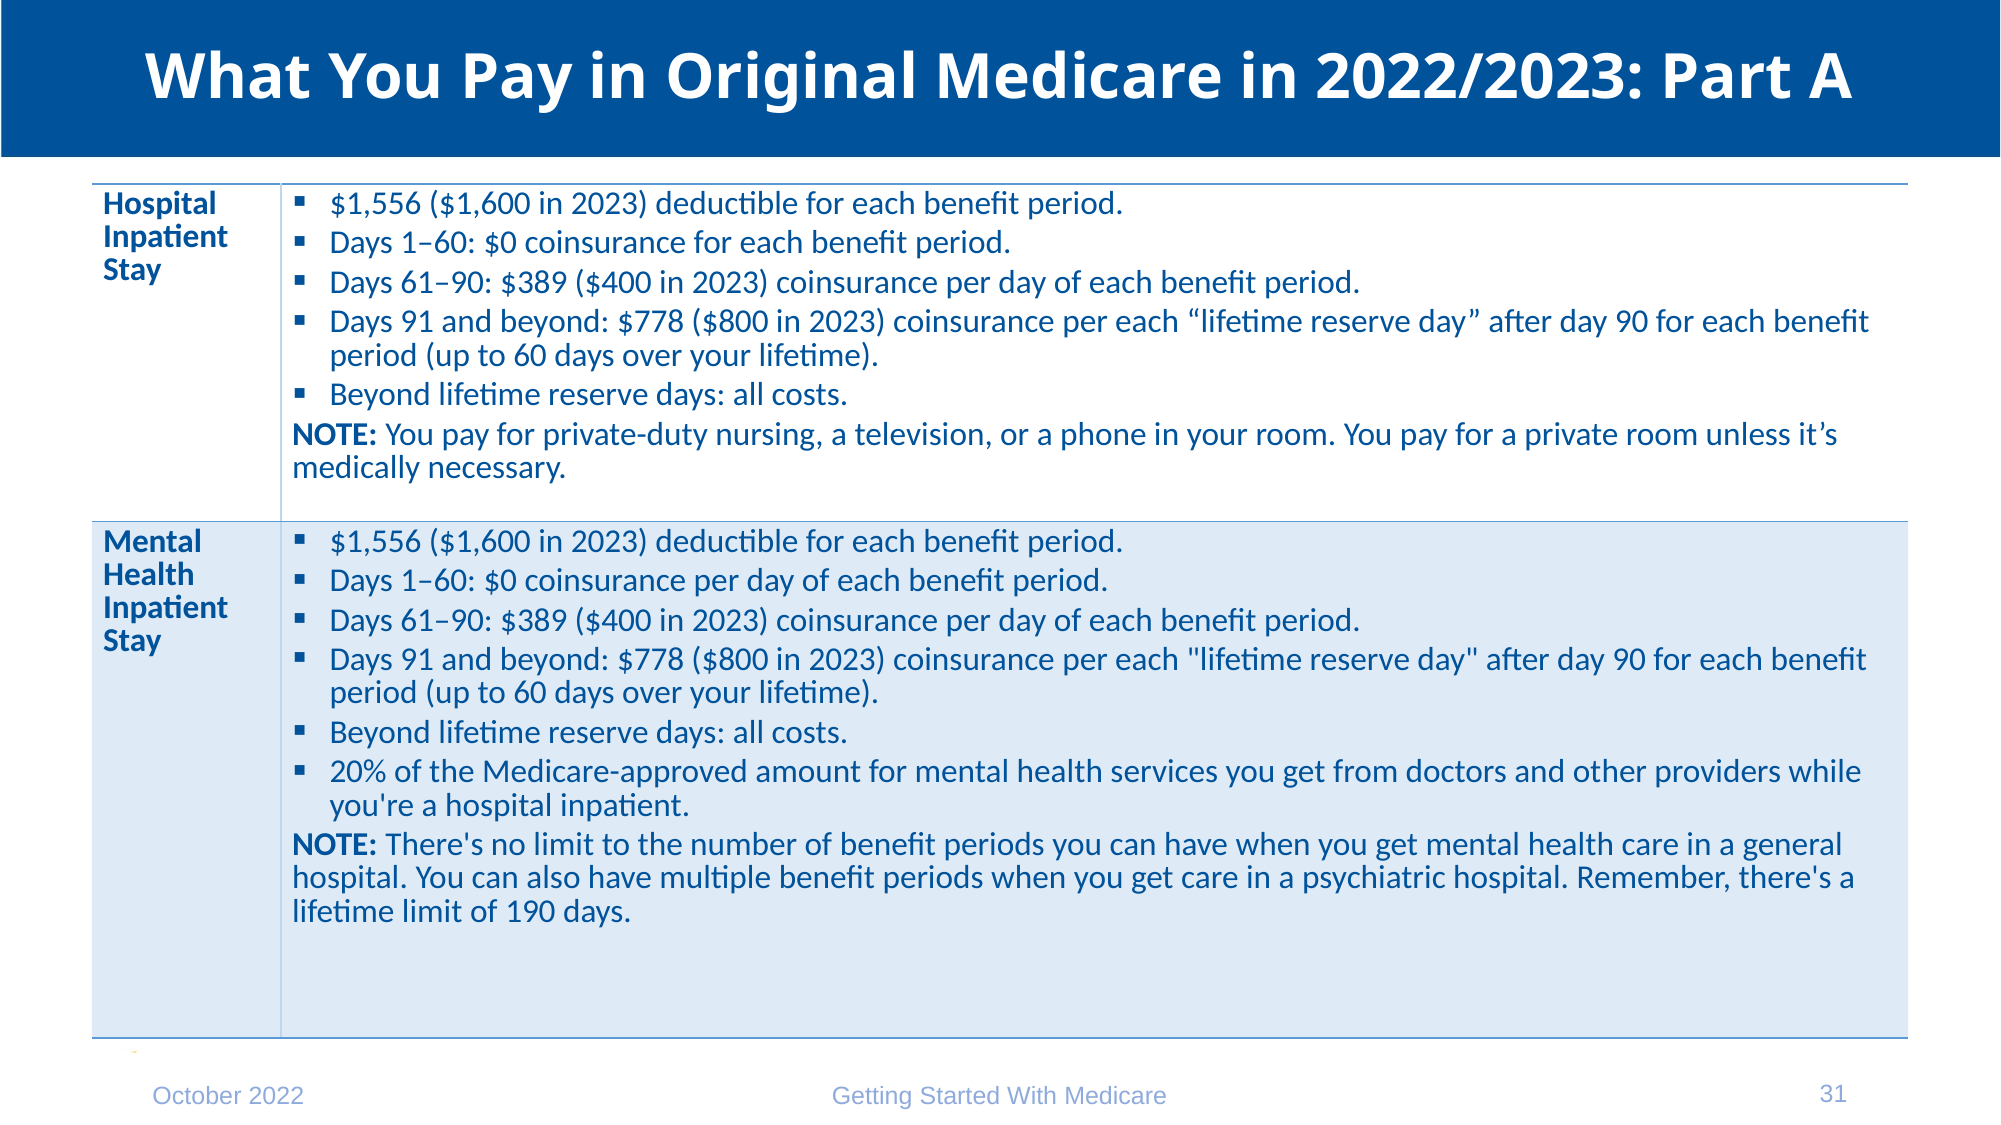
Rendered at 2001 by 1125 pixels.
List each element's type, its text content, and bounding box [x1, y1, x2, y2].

slide_number 31 [1412, 1062, 1863, 1123]
table_cell $1,556 ($1,600 in 2023) deductible for each benefit period. Days 1–60: $0 coinsurance per day of each benefit period. Days 61–90: $389 ($400 in 2023) coinsurance per day of each benefit period. Days 91 and beyond: $778 ($800 in 2023) coinsurance per each "lifetime reserve day" after day 90 for each benefit period (up to 60 days over your lifetime). Beyond lifetime reserve days: all costs. 20% of the Medicare-approved amount for mental health services you get from doctors and other providers while you're a hospital inpatient. NOTE: There's no limit to the number of benefit periods you can have when you get mental health care in a general hospital. You can also have multiple benefit periods when you get care in a psychiatric hospital. Remember, there's a lifetime limit of 190 days. [282, 522, 1908, 1037]
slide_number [137, 1065, 588, 1125]
table_header $1,556 ($1,600 in 2023) deductible for each benefit period. Days 1–60: $0 coinsurance for each benefit period. Days 61–90: $389 ($400 in 2023) coinsurance per day of each benefit period. Days 91 and beyond: $778 ($800 in 2023) coinsurance per each “lifetime reserve day” after day 90 for each benefit period (up to 60 days over your lifetime). Beyond lifetime reserve days: all costs. NOTE: You pay for private-duty nursing, a television, or a phone in your room. You pay for a private room unless it’s medically necessary. [282, 185, 1908, 521]
title What You Pay in Original Medicare in 2022/2023: Part A [0, 0, 2000, 157]
footer Getting Started With Medicare [662, 1065, 1338, 1125]
picture [0, 0, 2001, 1125]
table_cell Mental Health Inpatient Stay [92, 522, 280, 1037]
table_header Hospital Inpatient Stay [92, 185, 280, 521]
